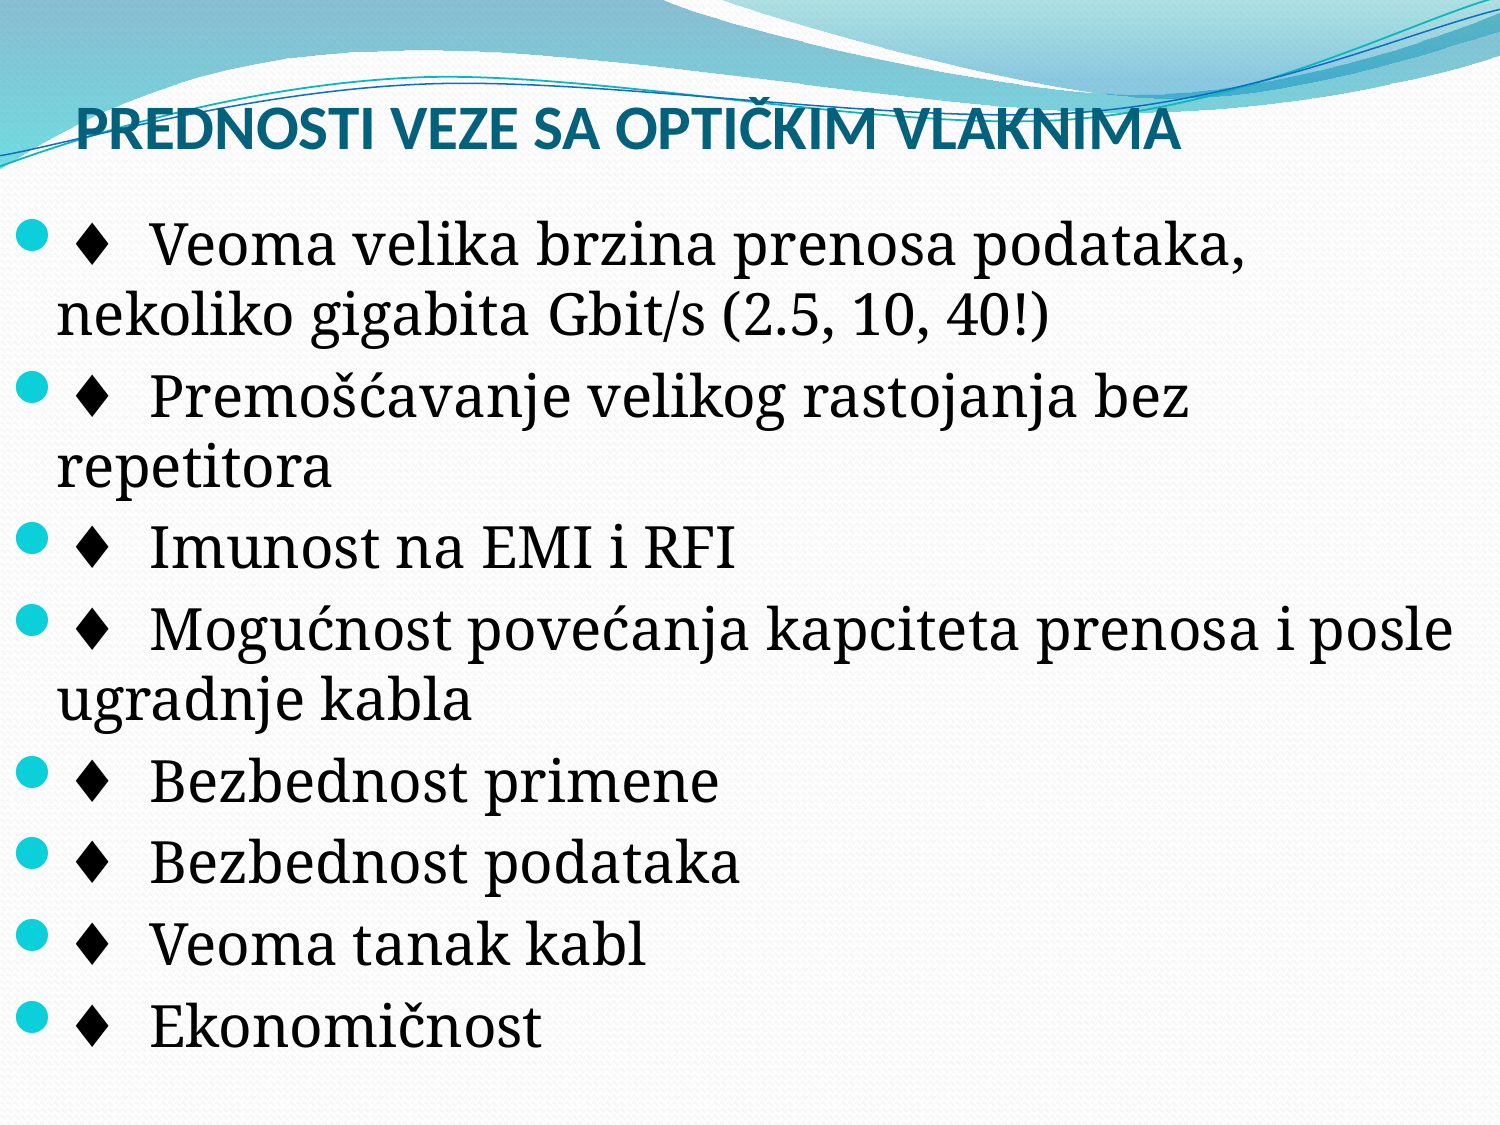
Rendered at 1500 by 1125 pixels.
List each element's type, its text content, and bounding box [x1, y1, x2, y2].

list ♦ Veoma velika brzina prenosa podataka, nekoliko gigabita Gbit/s (2.5, 10, 40!) ♦ Premošćavanje velikog rastojanja bez repetitora ♦ Imunost na EMI i RFI ♦ Mogućnost povećanja kapciteta prenosa i posle ugradnje kabla ♦ Bezbednost primene ♦ Bezbednost podataka ♦ Veoma tanak kabl ♦ Ekonomičnost [0, 200, 1497, 1051]
title PREDNOSTI VEZE SA OPTIČKIM VLAKNIMA [75, 37, 1425, 163]
